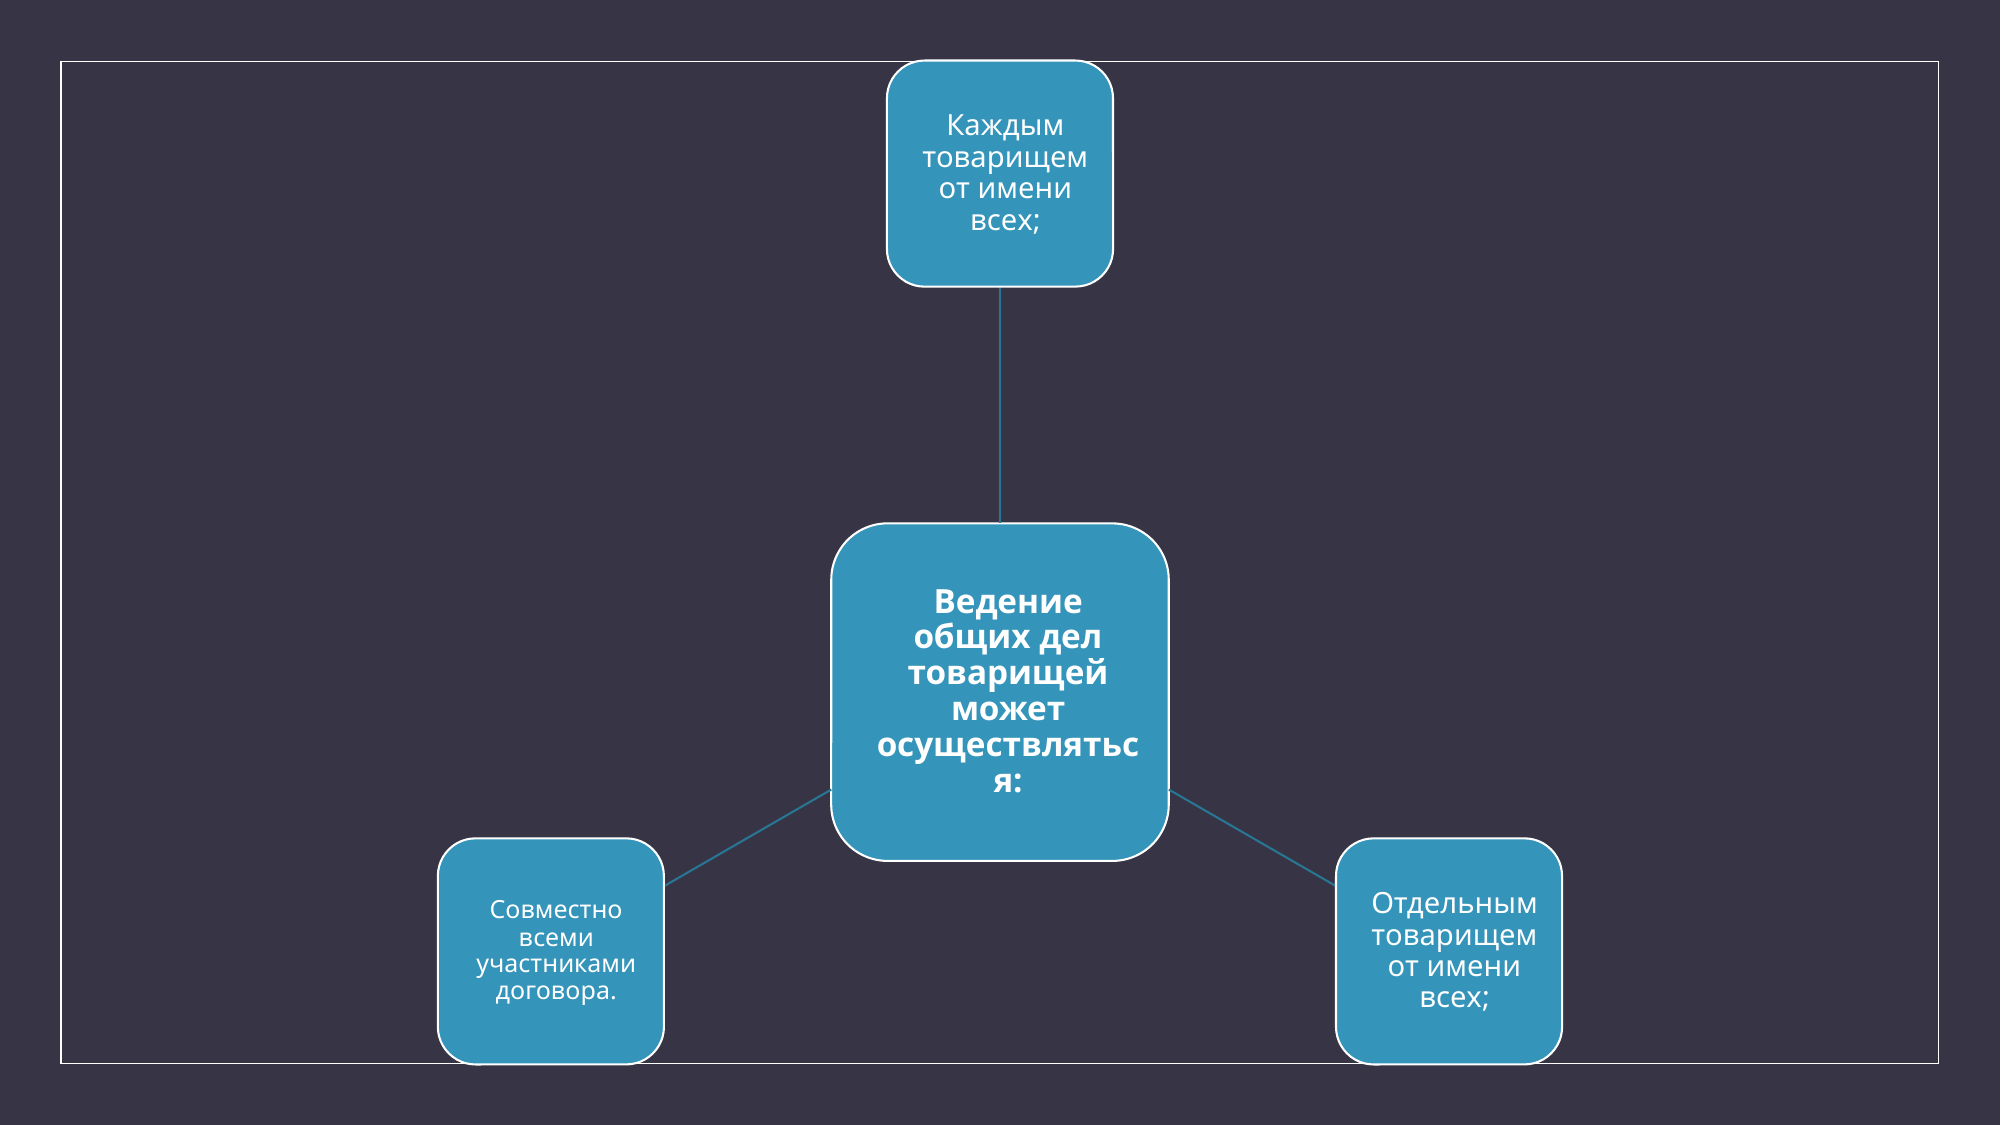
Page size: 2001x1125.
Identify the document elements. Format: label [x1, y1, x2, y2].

list [0, 0, 2000, 1125]
